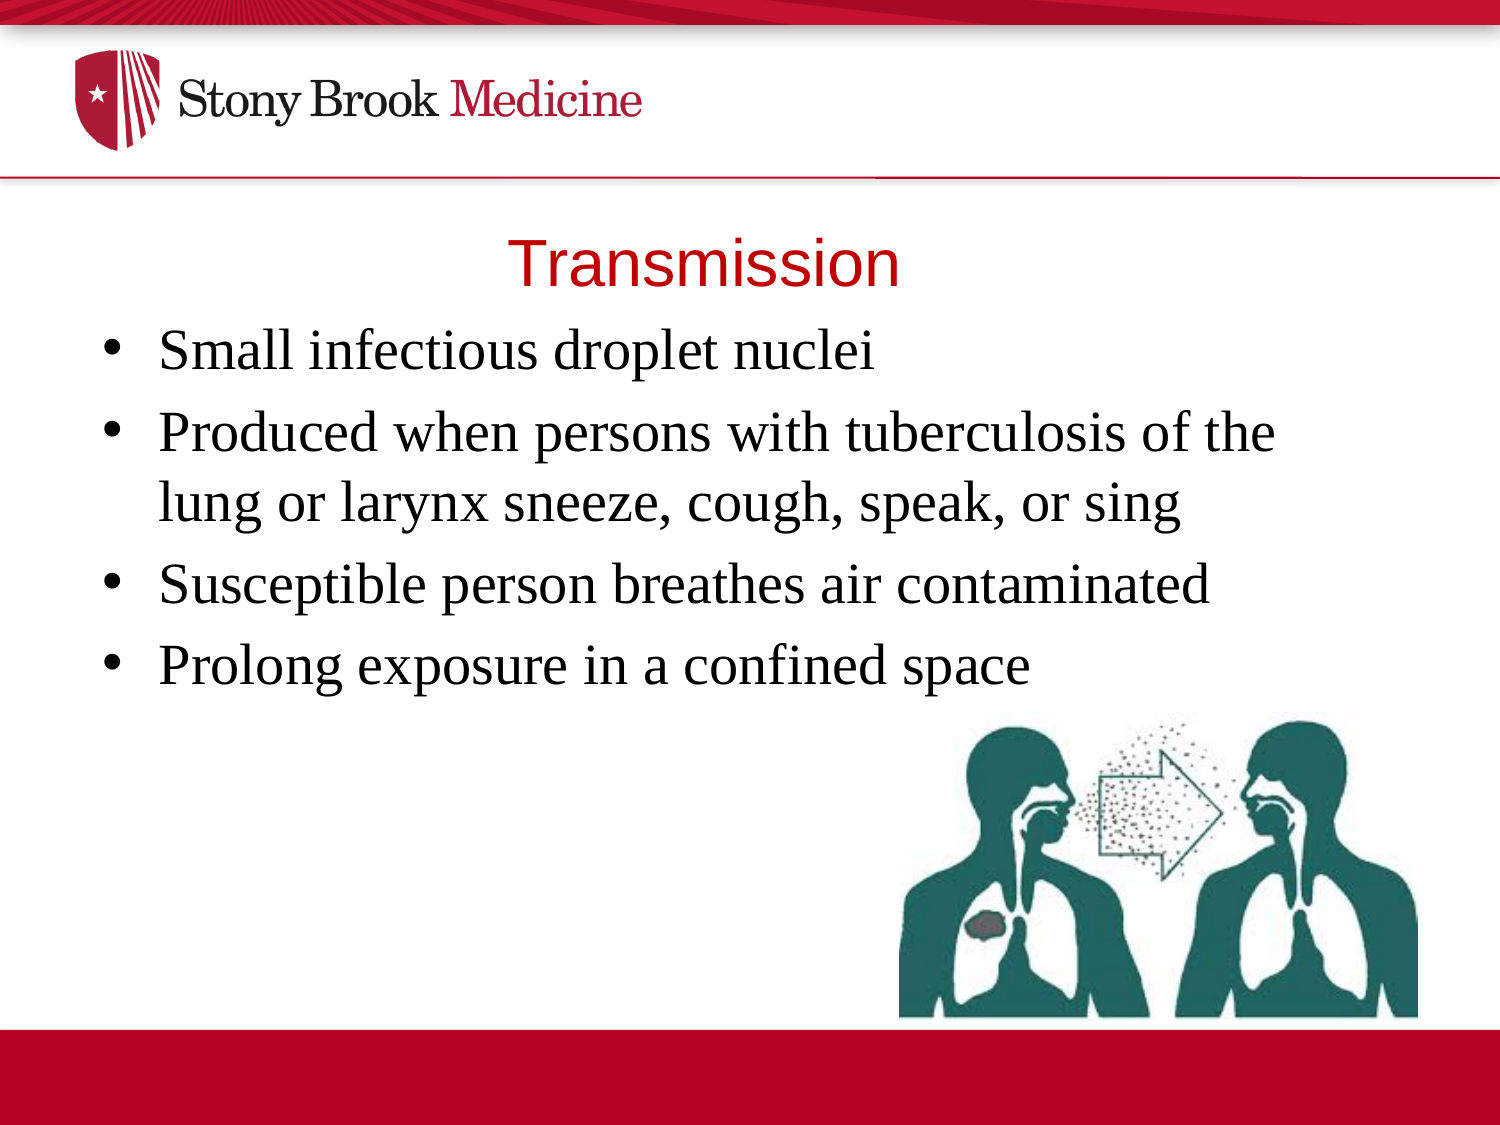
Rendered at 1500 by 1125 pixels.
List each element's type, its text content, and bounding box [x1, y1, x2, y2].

picture [899, 712, 1418, 1021]
list Transmission Small infectious droplet nuclei Produced when persons with tuberculosis of the lung or larynx sneeze, cough, speak, or sing Susceptible person breathes air contaminated Prolong exposure in a confined space [37, 212, 1388, 851]
picture [0, 0, 1500, 25]
picture [75, 48, 642, 151]
